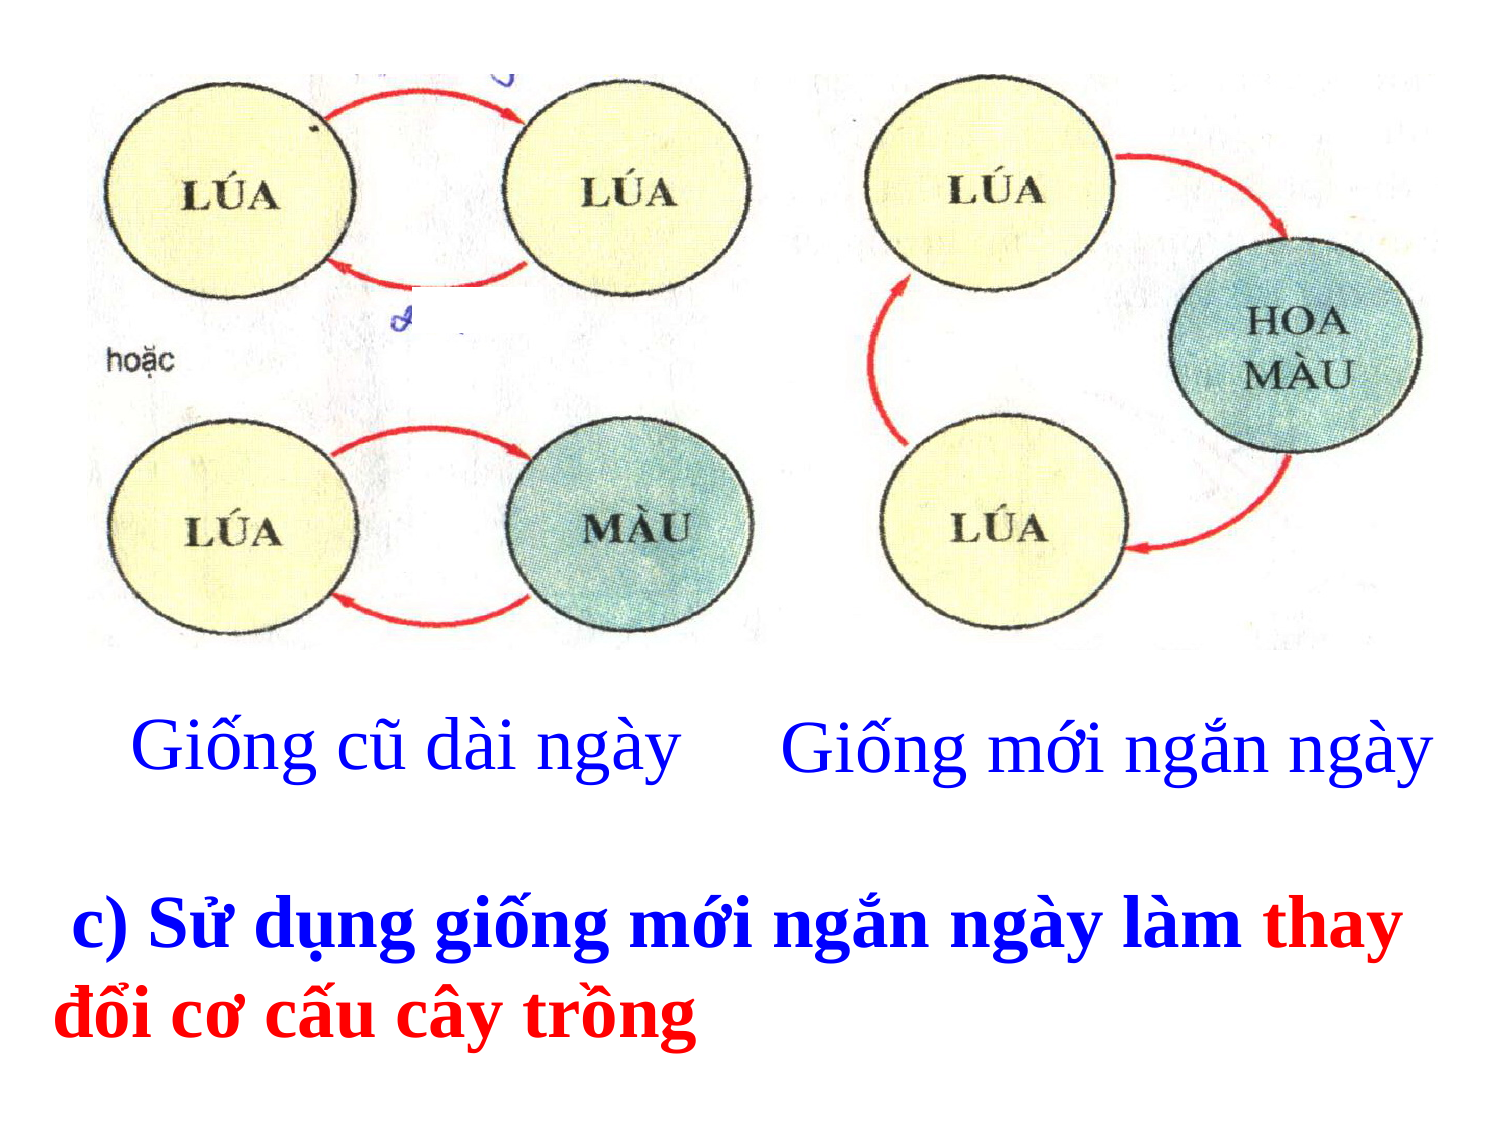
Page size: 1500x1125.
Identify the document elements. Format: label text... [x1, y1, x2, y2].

text_box Giống mới ngắn ngày [766, 689, 1450, 795]
picture [87, 74, 1438, 651]
text_box c) Sử dụng giống mới ngắn ngày làm thay đổi cơ cấu cây trồng [37, 865, 1450, 1061]
text_box Giống cũ dài ngày [115, 687, 698, 793]
